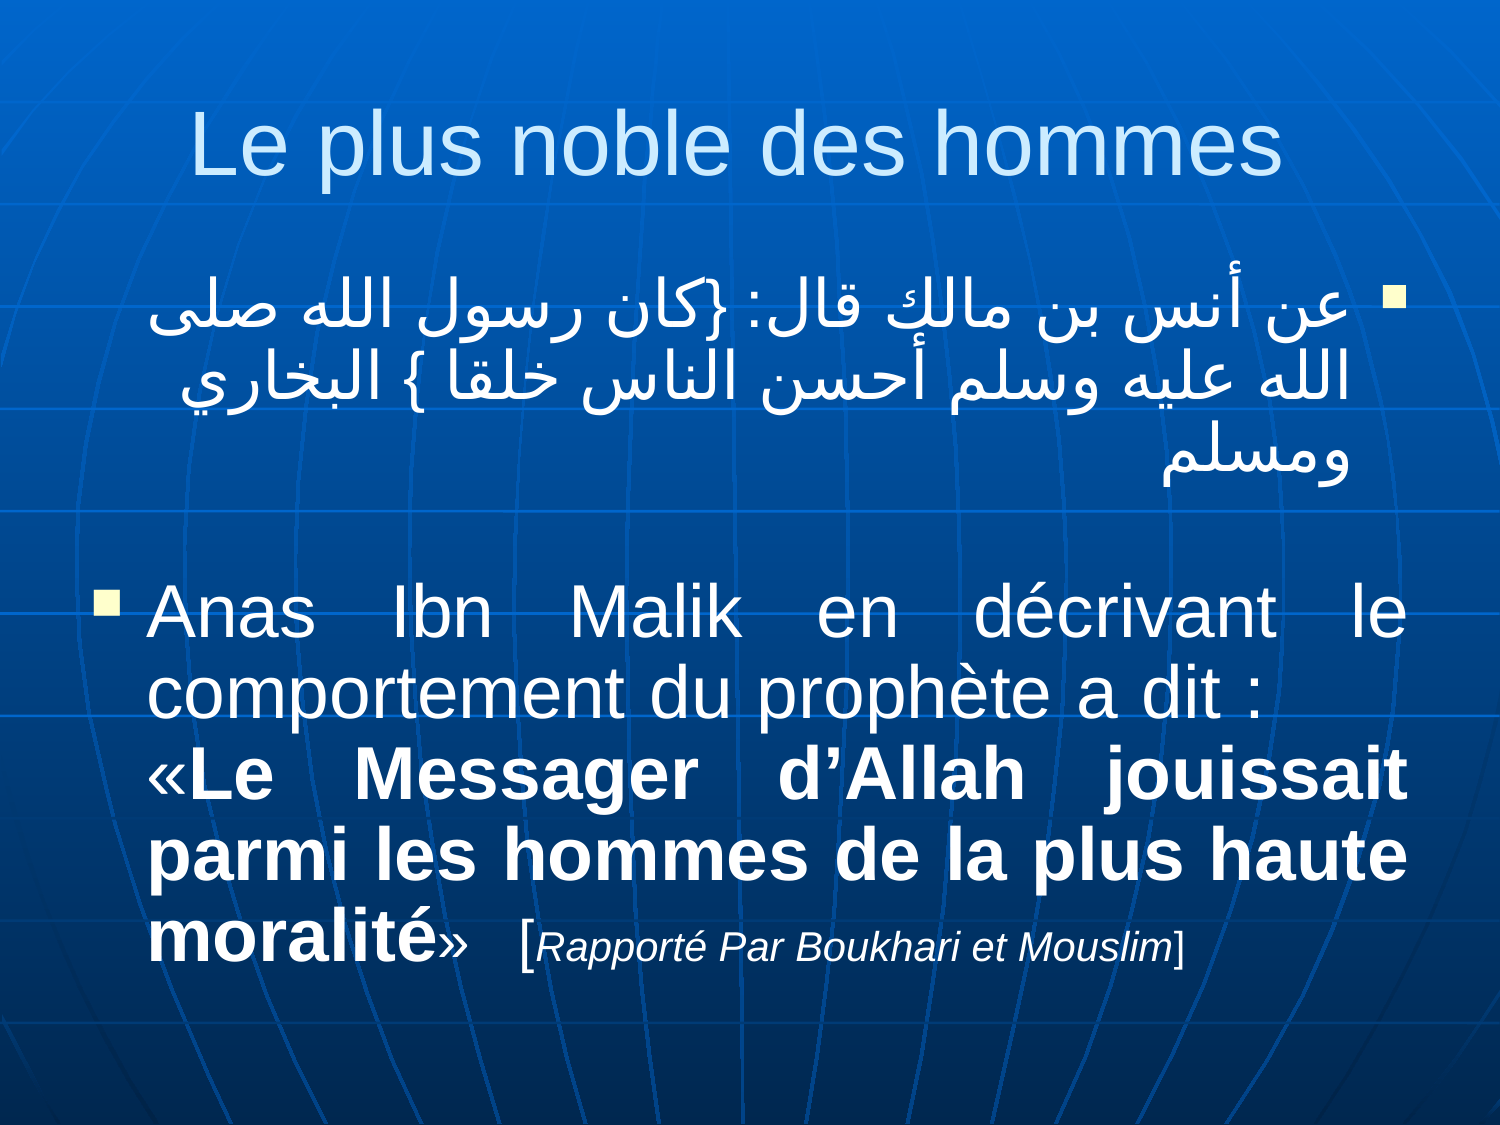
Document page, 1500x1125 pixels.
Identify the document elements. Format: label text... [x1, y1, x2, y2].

list عن أنس بن مالك قال: {كان رسول الله صلى الله عليه وسلم أحسن الناس خلقا } البخاري ومسلم Anas Ibn Malik en décrivant le comportement du prophète a dit : «Le Messager d’Allah jouissait parmi les hommes de la plus haute moralité» [Rapporté Par Boukhari et Mouslim] [74, 262, 1426, 1006]
title Le plus noble des hommes [74, 45, 1426, 233]
